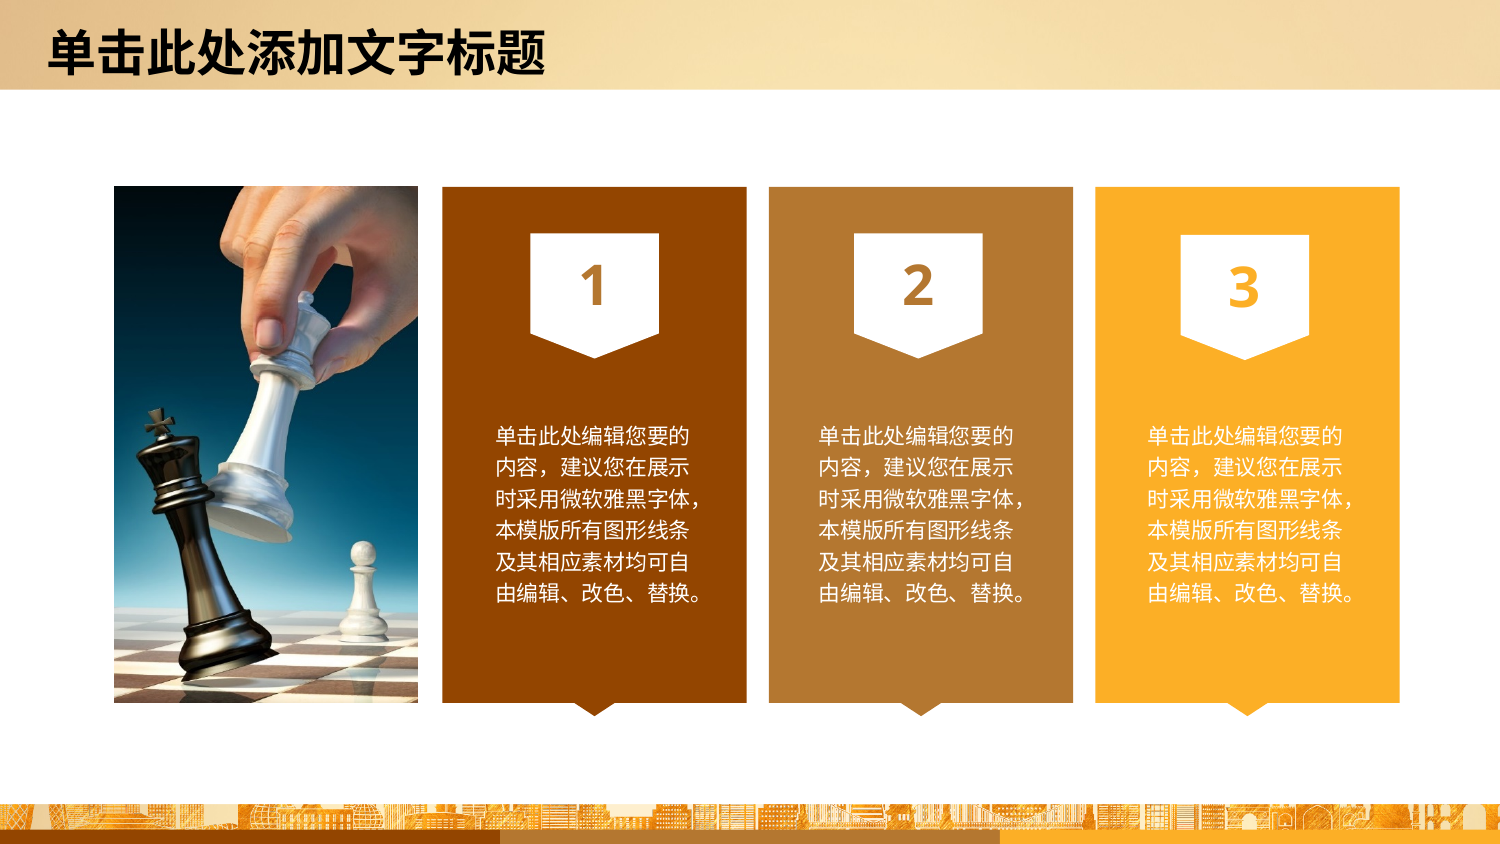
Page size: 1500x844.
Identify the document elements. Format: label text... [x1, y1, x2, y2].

text_box 单击此处编辑您要的内容，建议您在展示时采用微软雅黑字体，本模版所有图形线条及其相应素材均可自由编辑、改色、替换。 [1147, 417, 1348, 606]
text_box 1 [529, 232, 660, 360]
picture [0, 0, 1500, 89]
text_box 单击此处编辑您要的内容，建议您在展示时采用微软雅黑字体，本模版所有图形线条及其相应素材均可自由编辑、改色、替换。 [495, 417, 695, 606]
text_box 2 [853, 232, 984, 360]
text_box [0, 829, 1500, 844]
text_box [441, 185, 748, 718]
picture [114, 186, 418, 703]
text_box 单击此处编辑您要的内容，建议您在展示时采用微软雅黑字体，本模版所有图形线条及其相应素材均可自由编辑、改色、替换。 [818, 417, 1018, 606]
picture [0, 805, 1500, 829]
text_box 3 [1179, 233, 1311, 362]
text_box [1094, 185, 1401, 718]
text_box [767, 185, 1075, 718]
